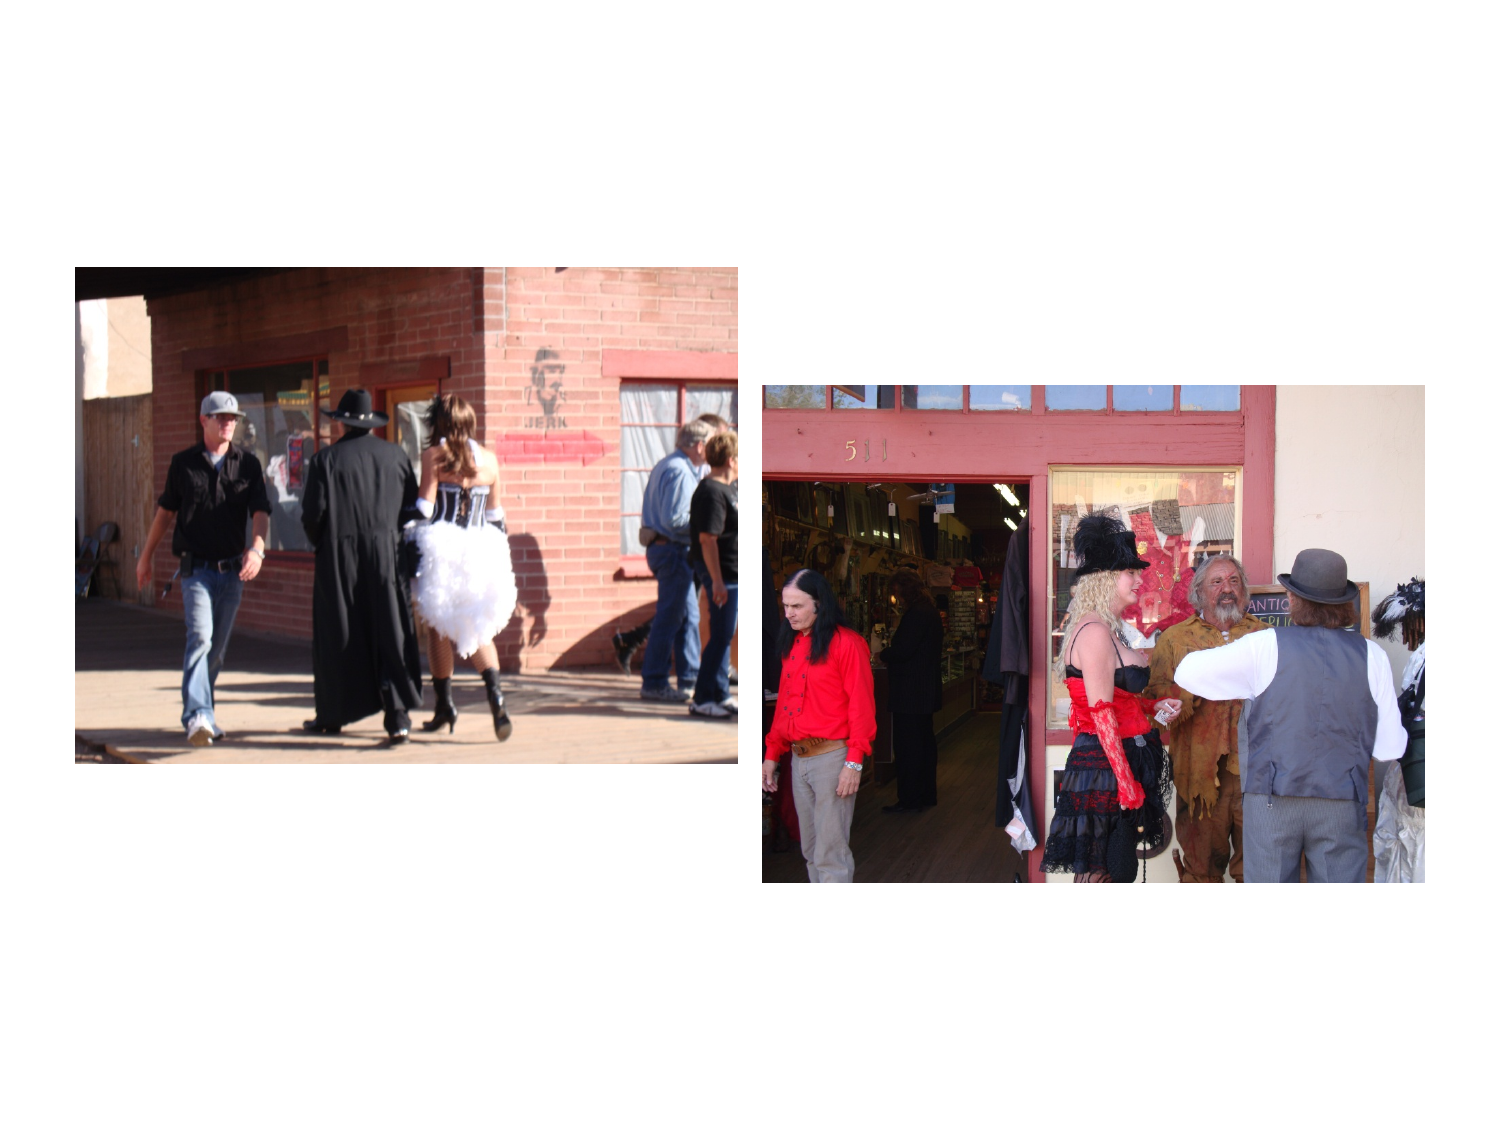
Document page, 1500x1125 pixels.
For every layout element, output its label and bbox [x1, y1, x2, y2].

list [74, 266, 738, 764]
list [762, 384, 1426, 883]
